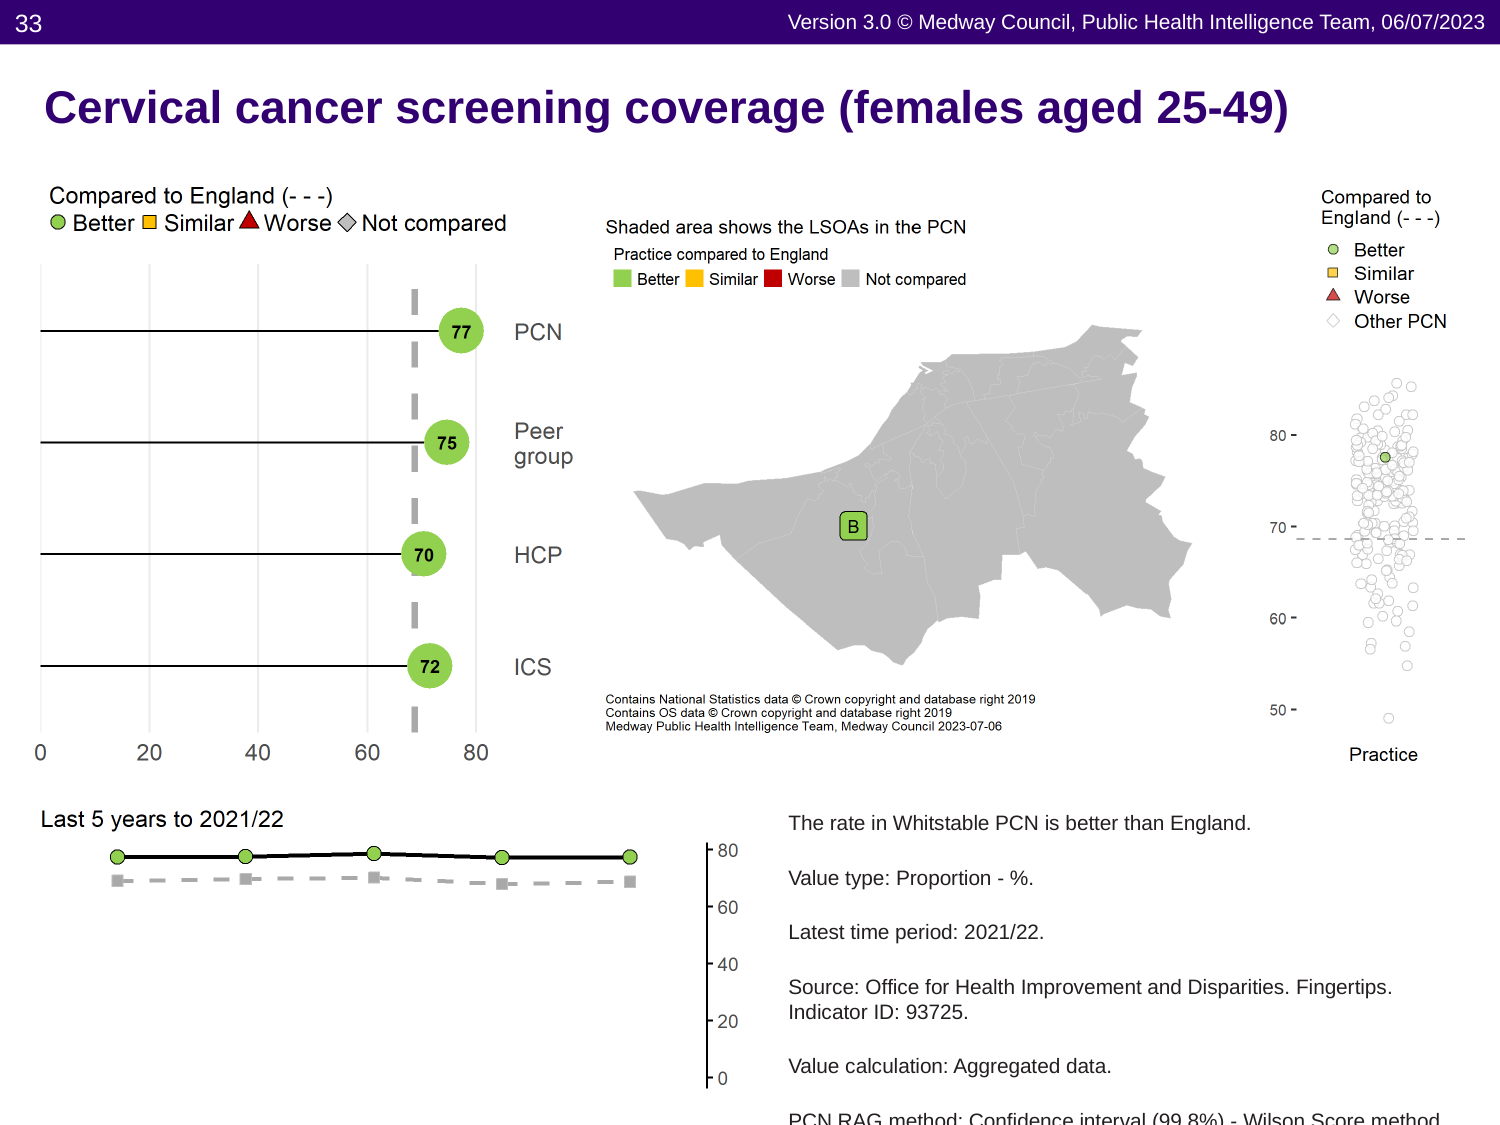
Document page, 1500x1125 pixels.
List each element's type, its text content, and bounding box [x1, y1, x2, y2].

list Version 3.0 © Medway Council, Public Health Intelligence Team, 06/07/2023 [419, 0, 1500, 43]
title Cervical cancer screening coverage (females aged 25-49) [29, 70, 1471, 138]
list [1233, 164, 1483, 776]
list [29, 164, 585, 776]
list The rate in Whitstable PCN is better than England. Value type: Proportion - %. Latest time period: 2021/22. Source: Office for Health Improvement and Disparities. Fingertips. Indicator ID: 93725. Value calculation: Aggregated data. PCN RAG method: Confidence interval (99.8%) - Wilson Score method. Small area type: Practice. [773, 802, 1483, 1106]
list 33 [0, 0, 95, 95]
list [29, 798, 751, 1107]
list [605, 164, 1221, 776]
